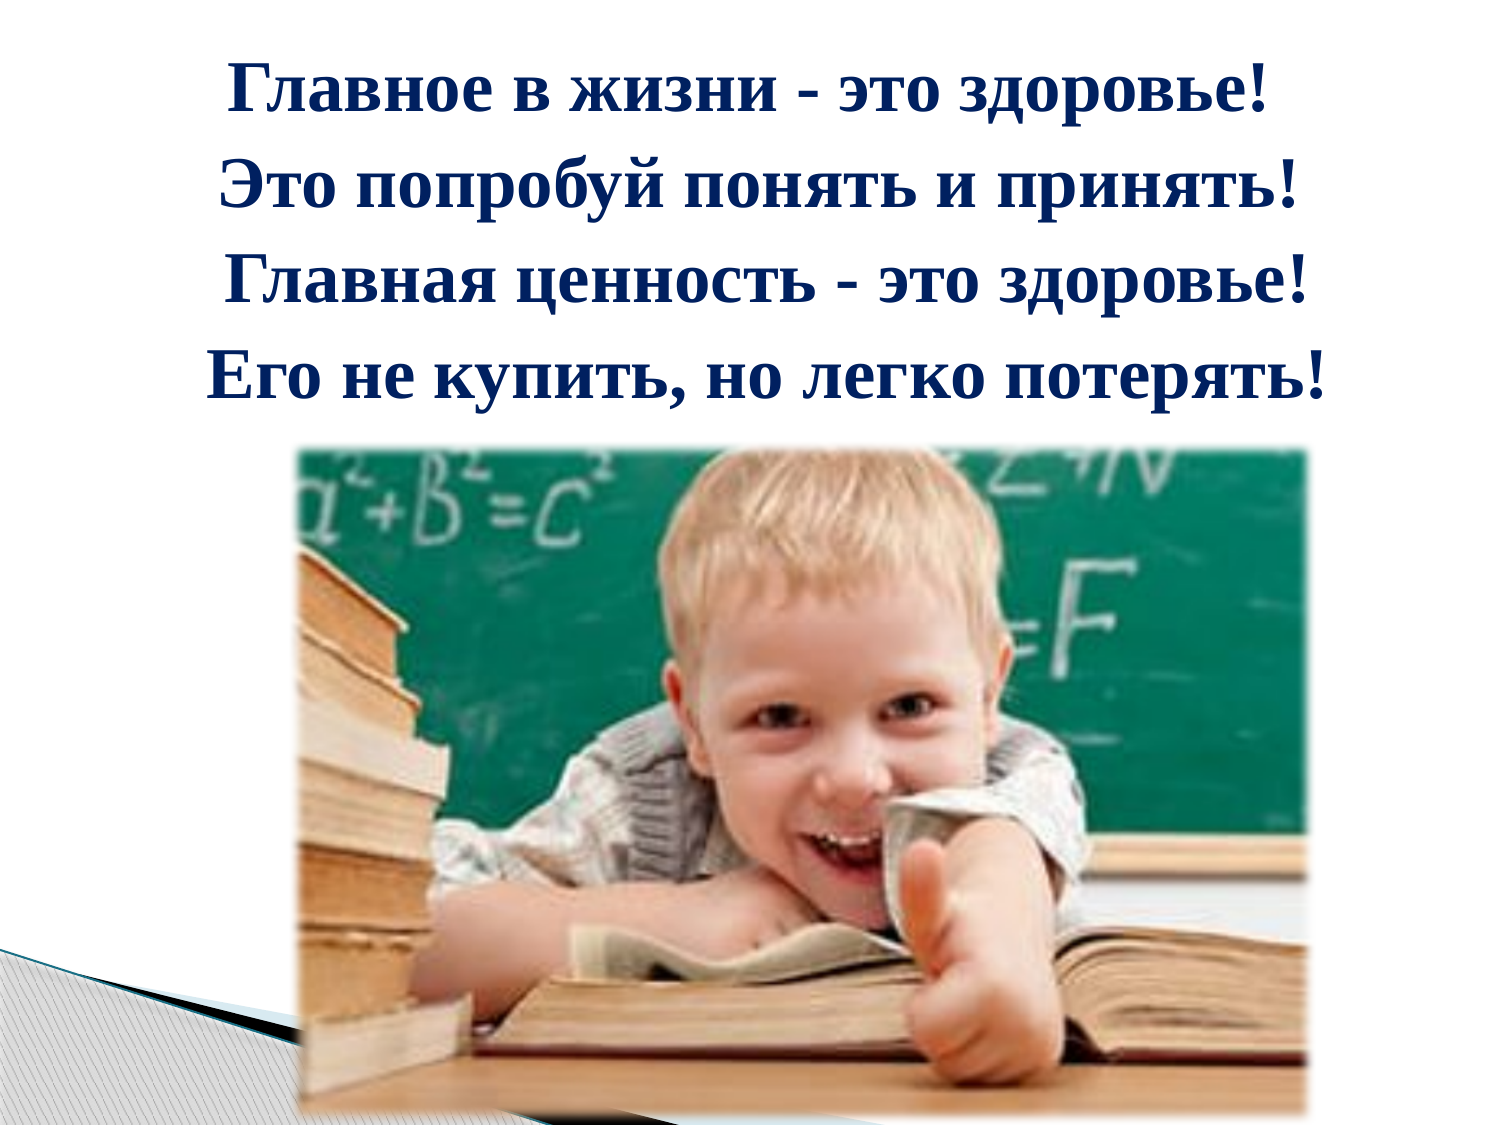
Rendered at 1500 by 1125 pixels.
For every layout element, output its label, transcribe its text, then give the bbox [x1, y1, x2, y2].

picture [289, 440, 1316, 1125]
list Главное в жизни - это здоровье! Это попробуй понять и принять! Главная ценность - это здоровье! Его не купить, но легко потерять! [75, 30, 1425, 986]
